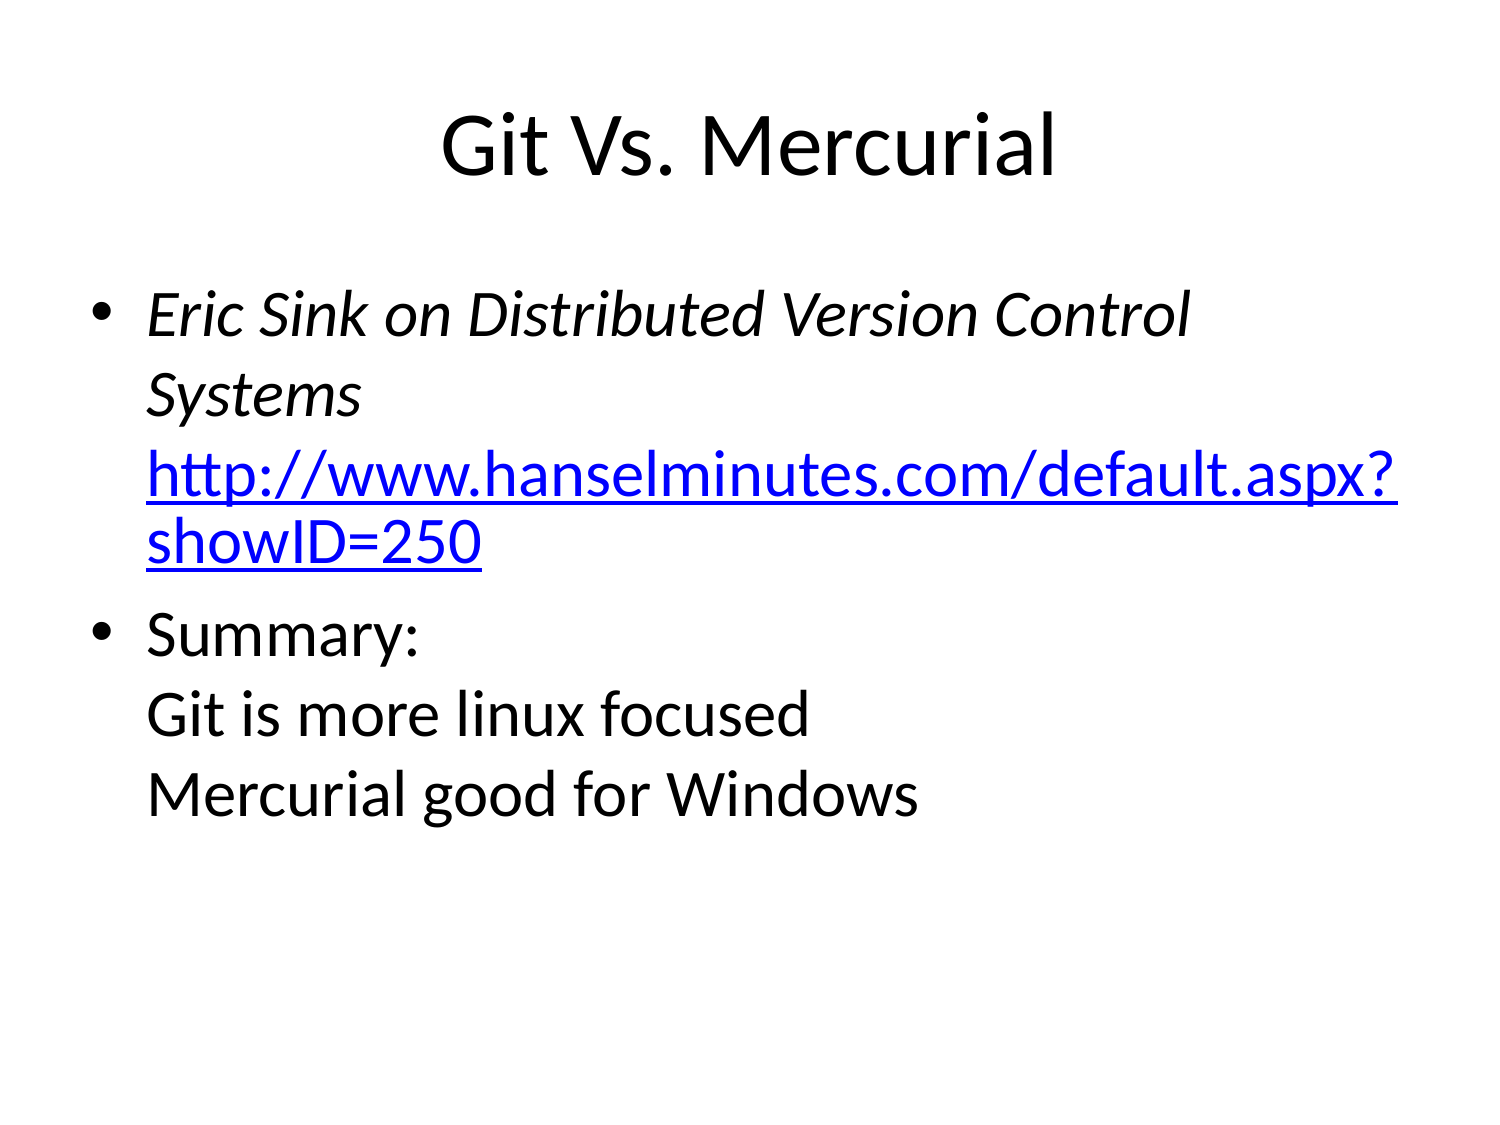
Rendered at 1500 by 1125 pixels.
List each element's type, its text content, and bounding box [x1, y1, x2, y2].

title Git Vs. Mercurial [75, 45, 1425, 233]
list Eric Sink on Distributed Version Control Systems http://www.hanselminutes.com/default.aspx?showID=250 Summary: Git is more linux focused Mercurial good for Windows [75, 262, 1425, 1005]
